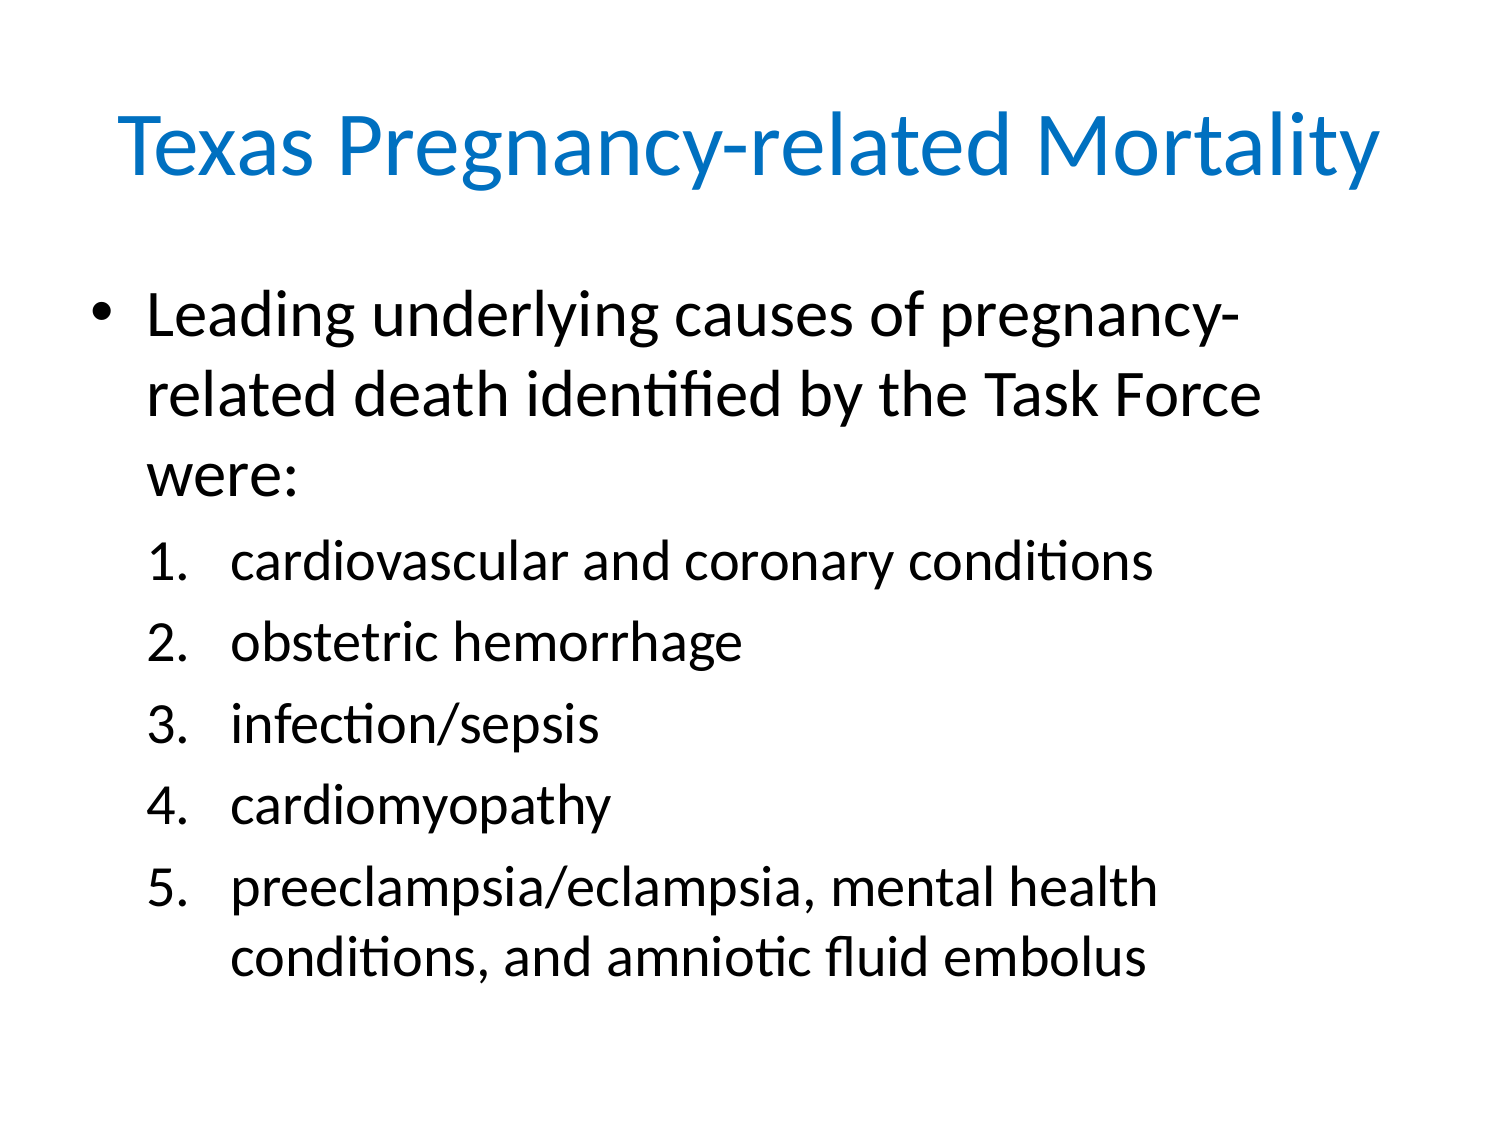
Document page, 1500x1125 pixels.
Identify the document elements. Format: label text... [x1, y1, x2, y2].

list Leading underlying causes of pregnancy-related death identified by the Task Force were: cardiovascular and coronary conditions obstetric hemorrhage infection/sepsis cardiomyopathy preeclampsia/eclampsia, mental health conditions, and amniotic fluid embolus [75, 262, 1425, 1005]
title Texas Pregnancy-related Mortality [75, 45, 1425, 233]
